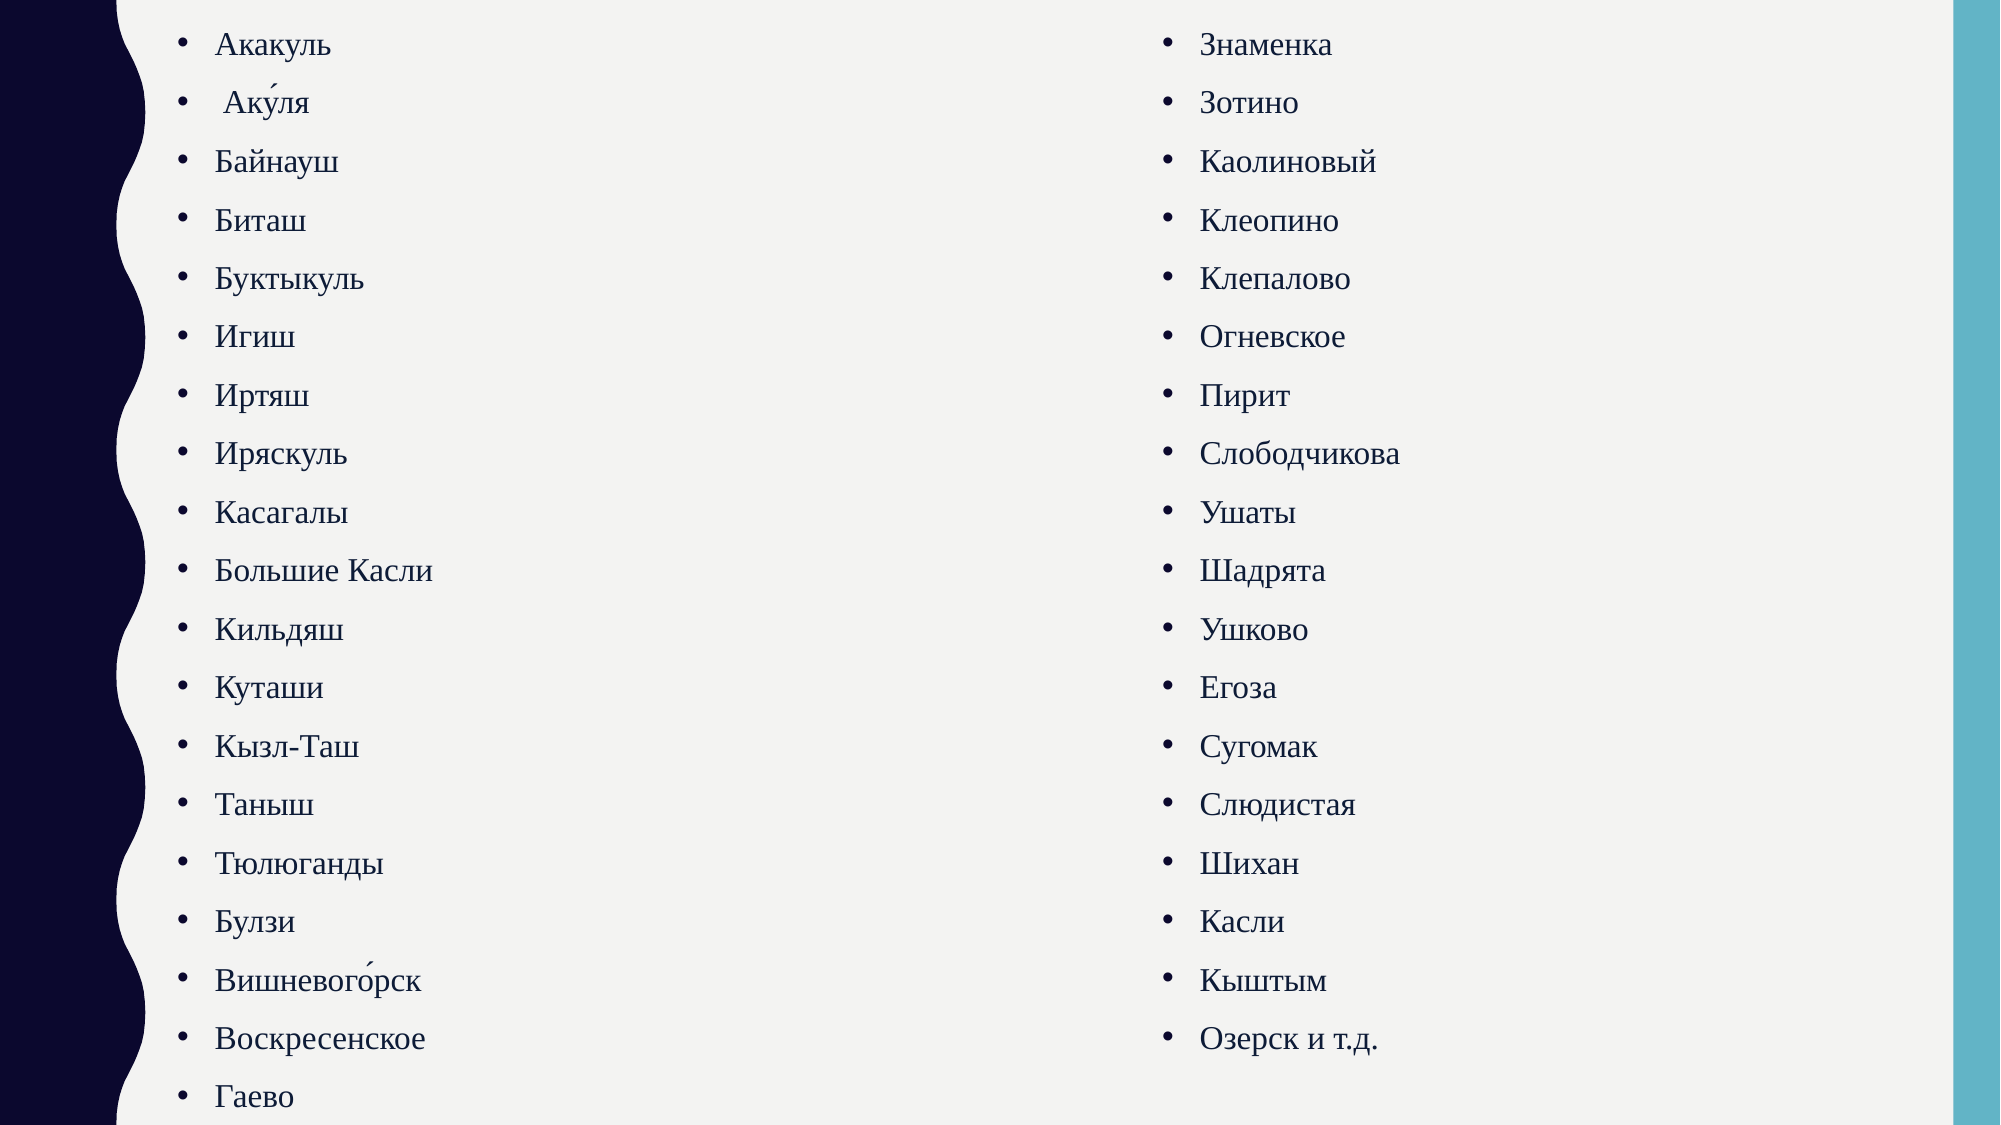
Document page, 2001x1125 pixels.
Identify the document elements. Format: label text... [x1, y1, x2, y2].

list Акакуль Аку́ля Байнауш Биташ Буктыкуль Игиш Иртяш Иряскуль Касагалы Большие Касли Кильдяш Куташи Кызл-Таш Таныш Тюлюганды Булзи Вишневого́рск Воскресенское Гаево Знаменка Зотино Каолиновый Клеопино Клепалово Огневское Пирит Слободчикова Ушаты Шадрята Ушково Егоза Сугомак Слюдистая Шихан Касли Кыштым Озерск и т.д. [162, 10, 2000, 1125]
